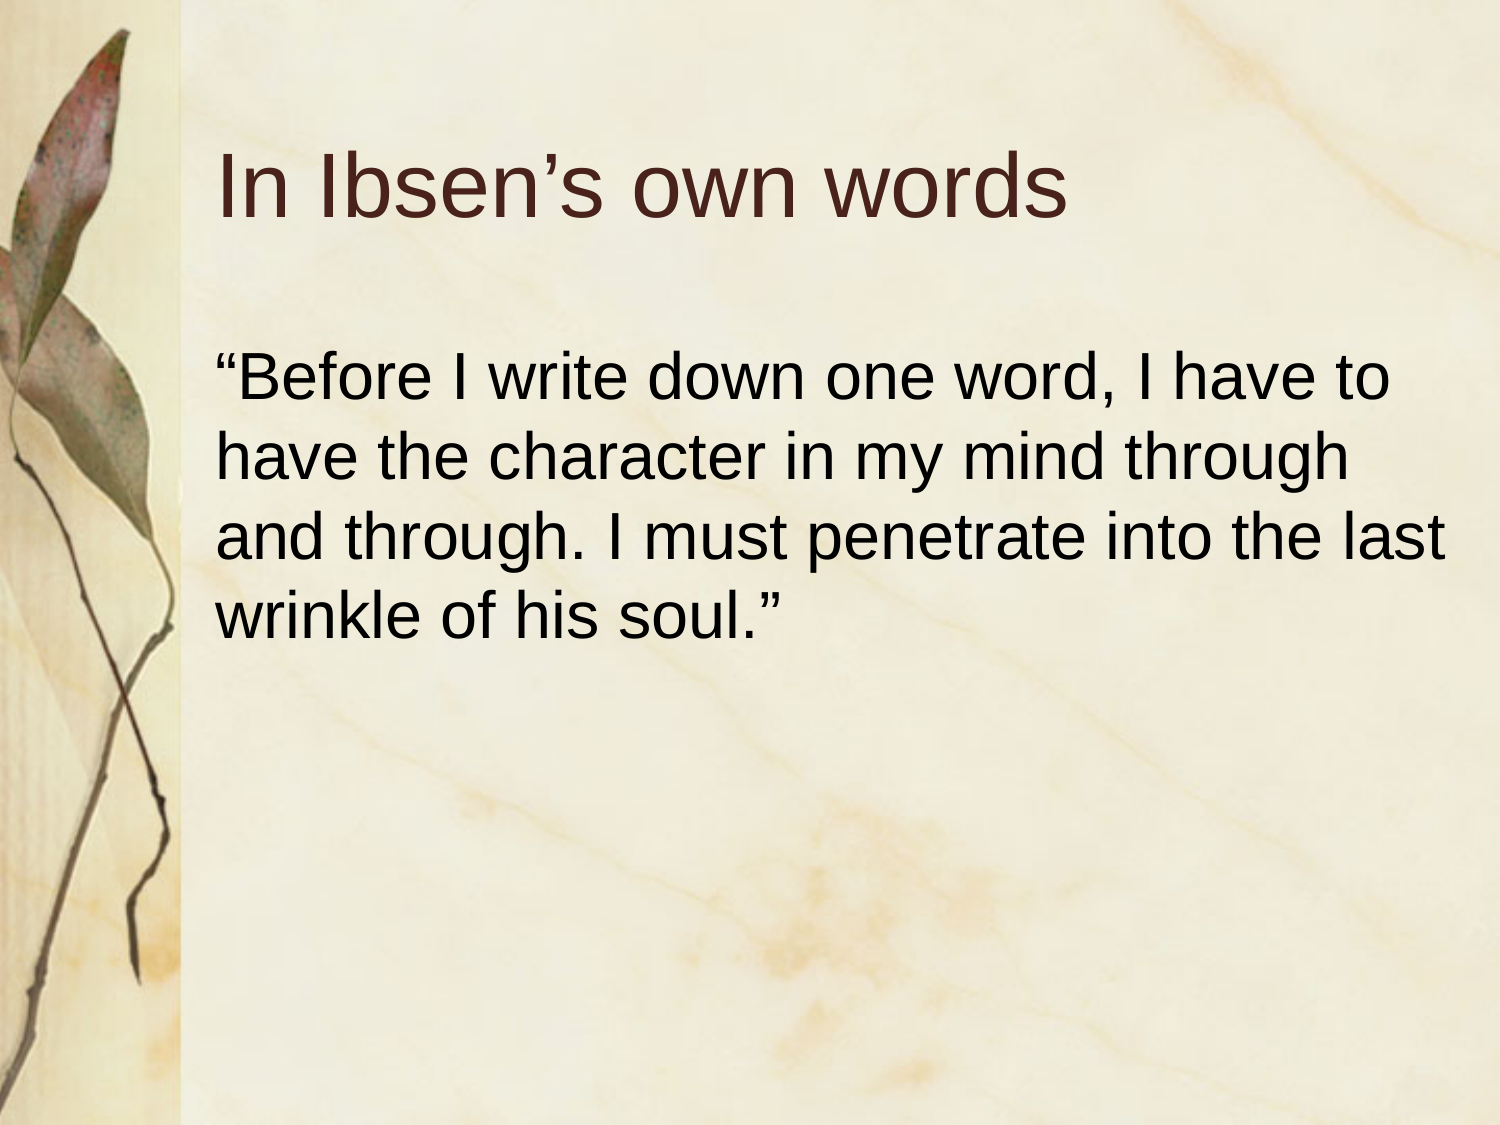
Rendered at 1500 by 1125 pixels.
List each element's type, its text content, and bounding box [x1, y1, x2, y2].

picture [0, 0, 1500, 1125]
title In Ibsen’s own words [200, 87, 1475, 275]
list “Before I write down one word, I have to have the character in my mind through and through. I must penetrate into the last wrinkle of his soul.” [200, 324, 1475, 1000]
